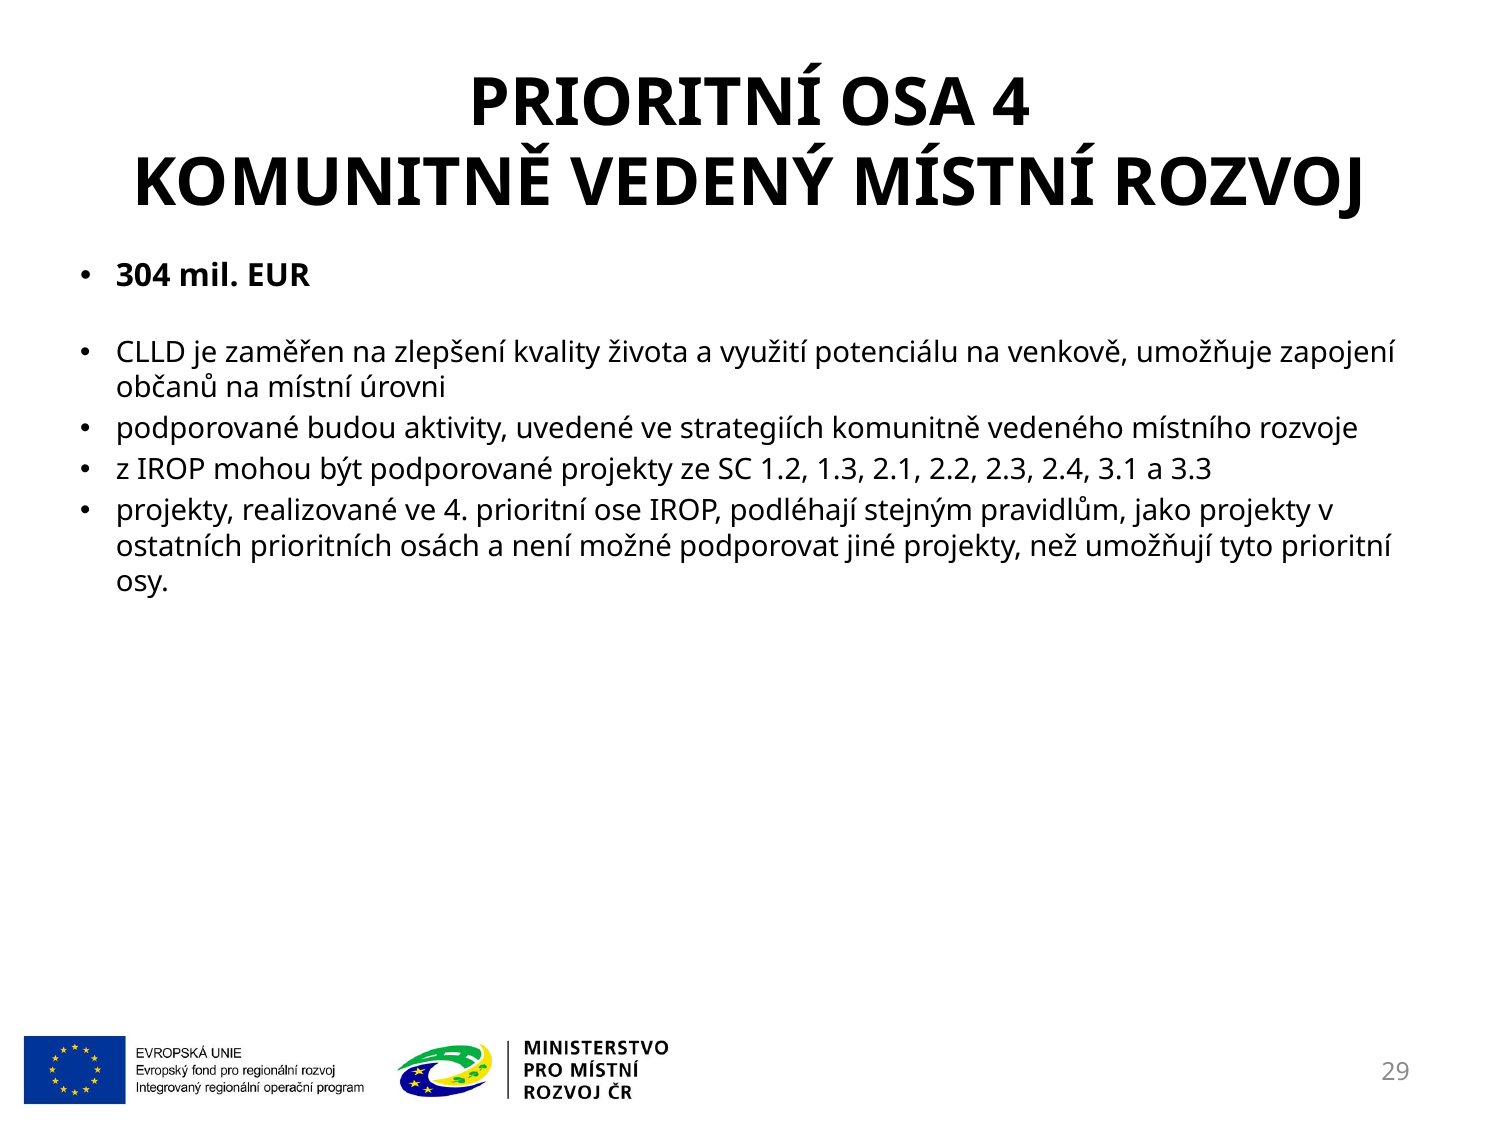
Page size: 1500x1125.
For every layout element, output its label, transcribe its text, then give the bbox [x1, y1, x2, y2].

picture [0, 1012, 691, 1125]
title PRIORITNÍ OSA 4 KOMUNITNĚ VEDENÝ MÍSTNÍ ROZVOJ [75, 45, 1425, 233]
list 304 mil. EUR CLLD je zaměřen na zlepšení kvality života a využití potenciálu na venkově, umožňuje zapojení občanů na místní úrovni podporované budou aktivity, uvedené ve strategiích komunitně vedeného místního rozvoje z IROP mohou být podporované projekty ze SC 1.2, 1.3, 2.1, 2.2, 2.3, 2.4, 3.1 a 3.3 projekty, realizované ve 4. prioritní ose IROP, podléhají stejným pravidlům, jako projekty v ostatních prioritních osách a není možné podporovat jiné projekty, než umožňují tyto prioritní osy. [64, 196, 1415, 953]
slide_number 29 [1074, 1042, 1425, 1103]
